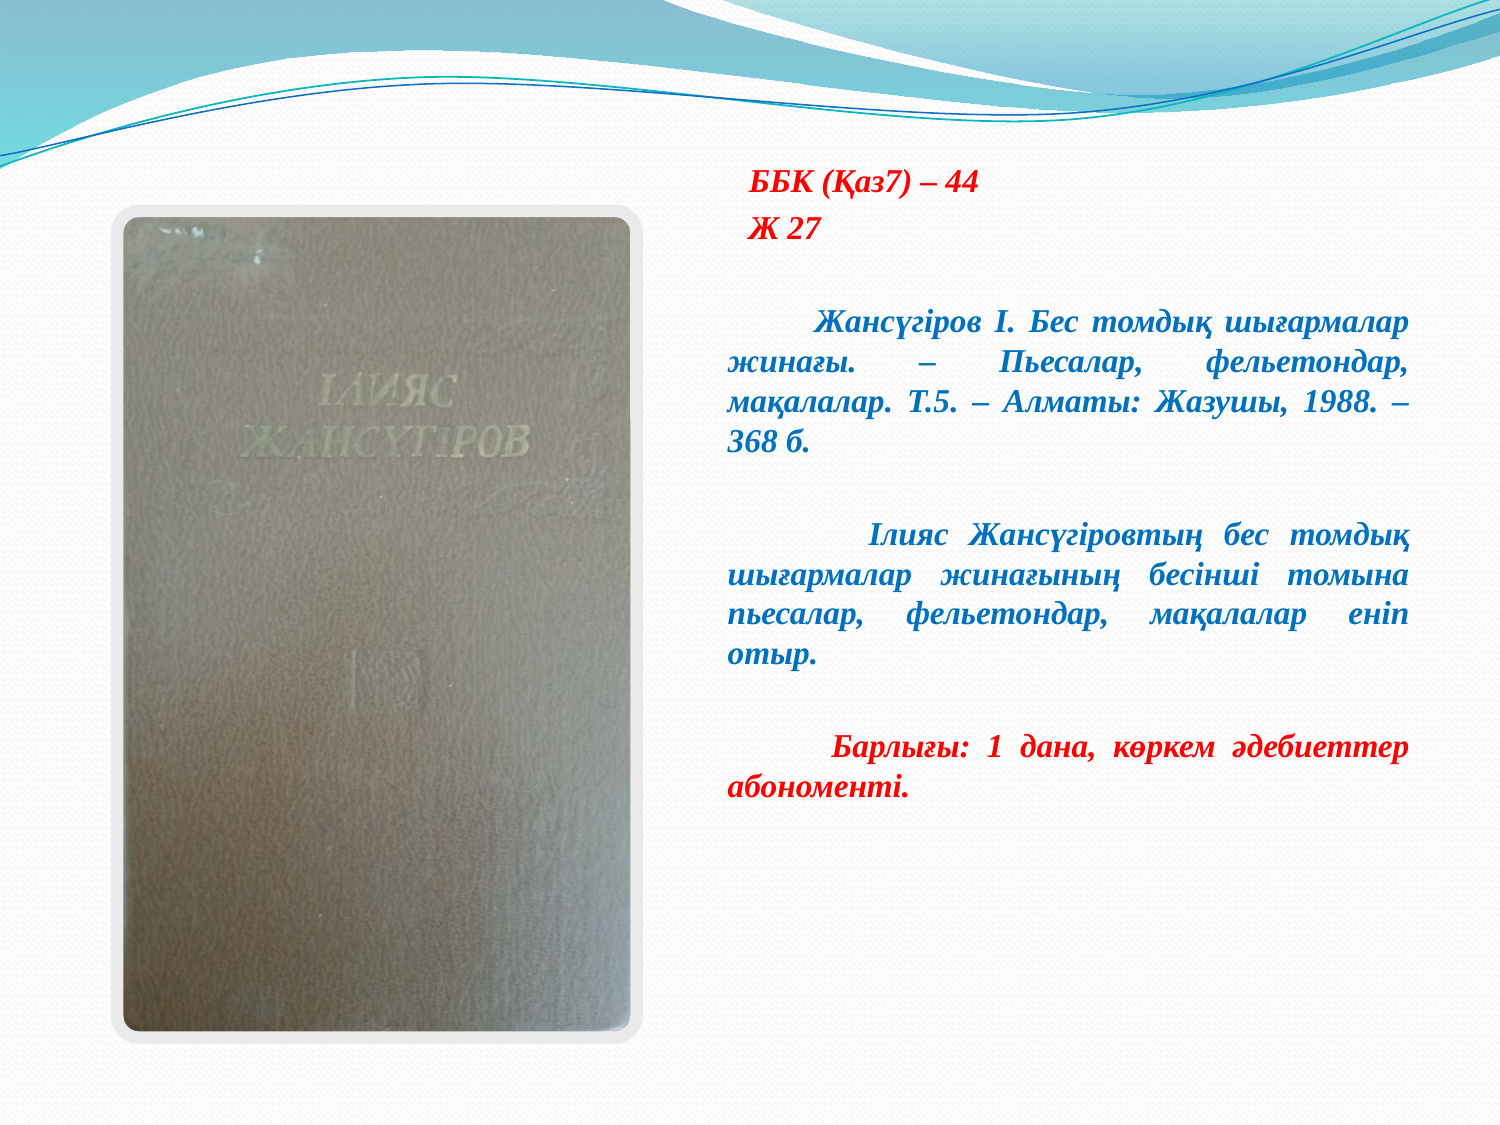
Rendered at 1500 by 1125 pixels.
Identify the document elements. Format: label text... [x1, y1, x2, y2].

list ББК (Қаз7) – 44 Ж 27 Жансүгіров І. Бес томдық шығармалар жинағы. – Пьесалар, фельетондар, мақалалар. Т.5. – Алматы: Жазушы, 1988. – 368 б. Ілияс Жансүгіровтың бес томдық шығармалар жинағының бесінші томына пьесалар, фельетондар, мақалалар еніп отыр. Барлығы: 1 дана, көркем әдебиеттер абономенті. [667, 152, 1425, 1043]
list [116, 210, 637, 1038]
